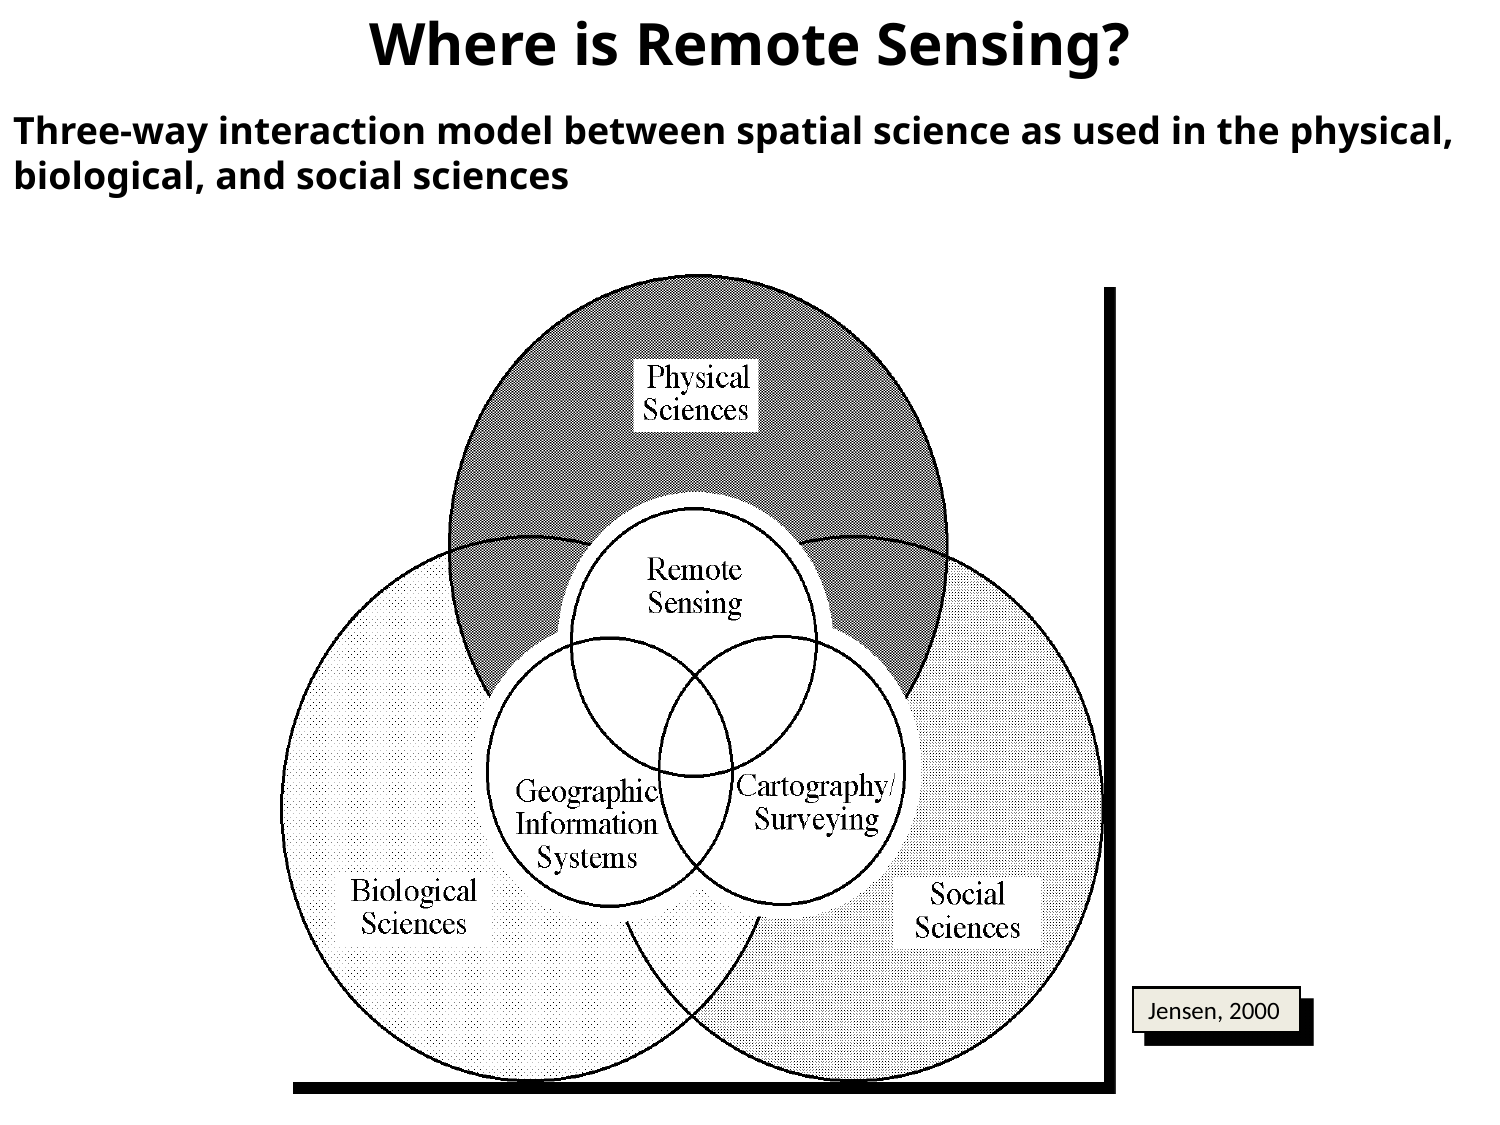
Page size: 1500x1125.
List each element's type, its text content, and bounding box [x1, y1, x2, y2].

text_box Three-way interaction model between spatial science as used in the physical, biological, and social sciences [0, 99, 1500, 175]
text_box Jensen, 2000 [1133, 987, 1300, 1032]
text_box Where is Remote Sensing? [0, 0, 1500, 84]
picture [280, 274, 1104, 1082]
